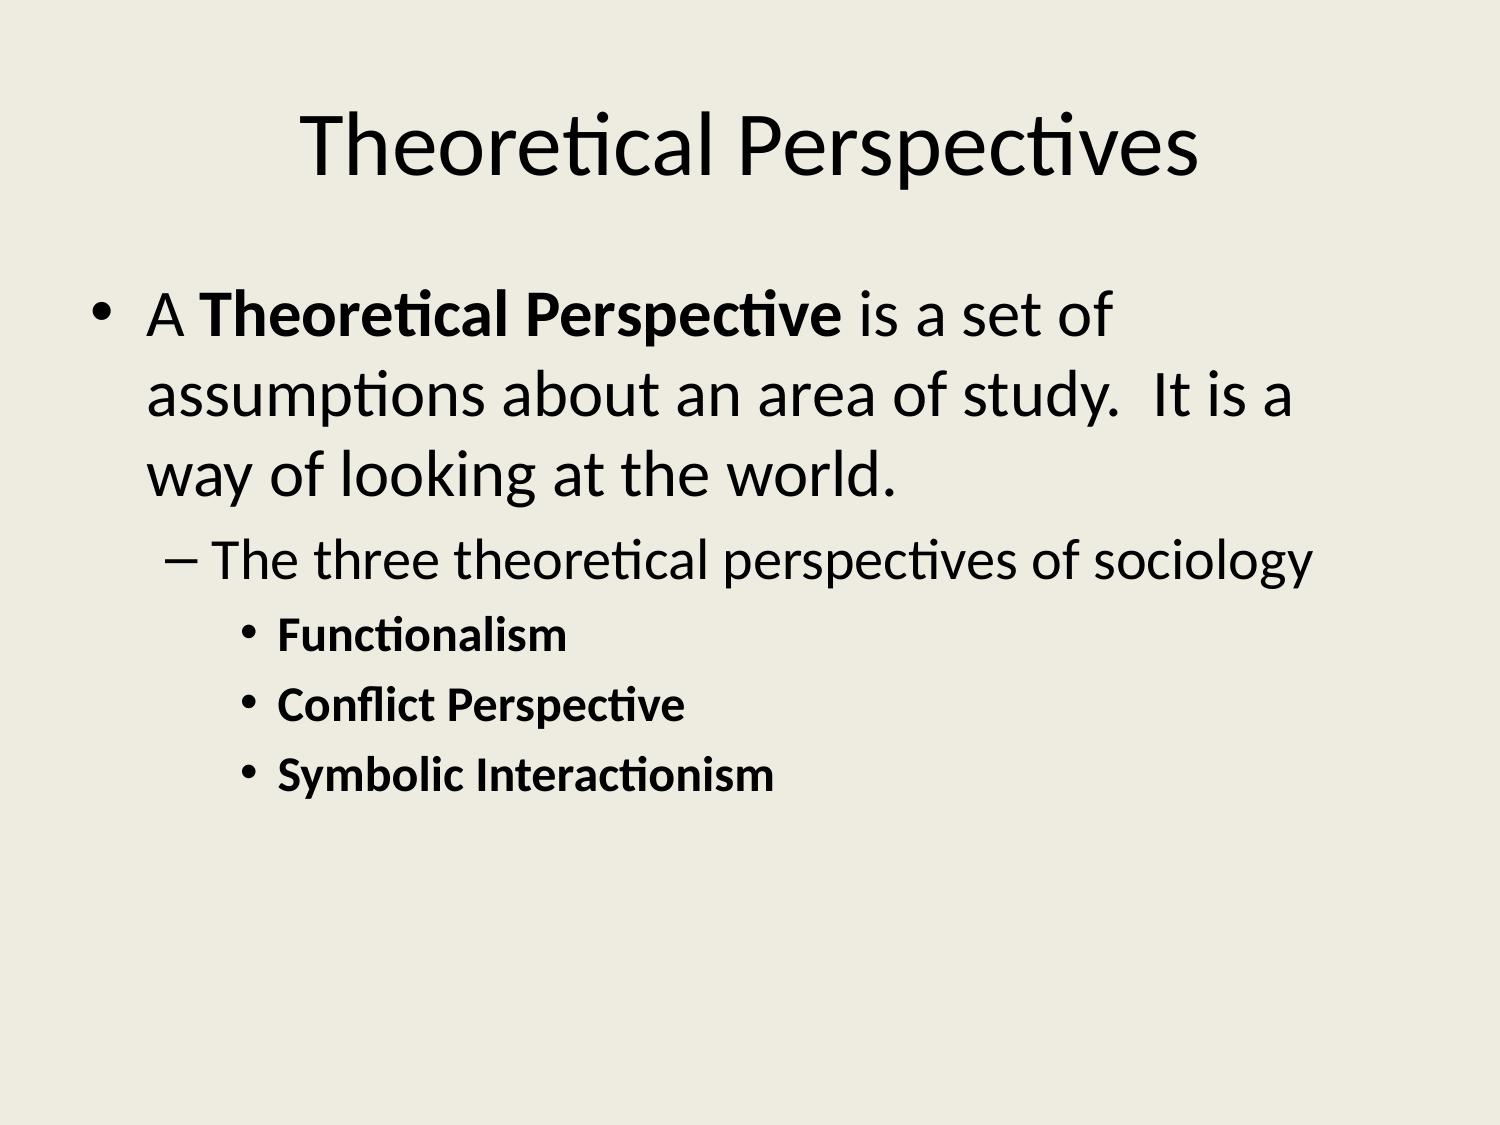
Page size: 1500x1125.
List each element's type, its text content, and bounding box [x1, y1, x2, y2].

list A Theoretical Perspective is a set of assumptions about an area of study. It is a way of looking at the world. The three theoretical perspectives of sociology Functionalism Conflict Perspective Symbolic Interactionism [75, 262, 1425, 1005]
title Theoretical Perspectives [75, 45, 1425, 233]
